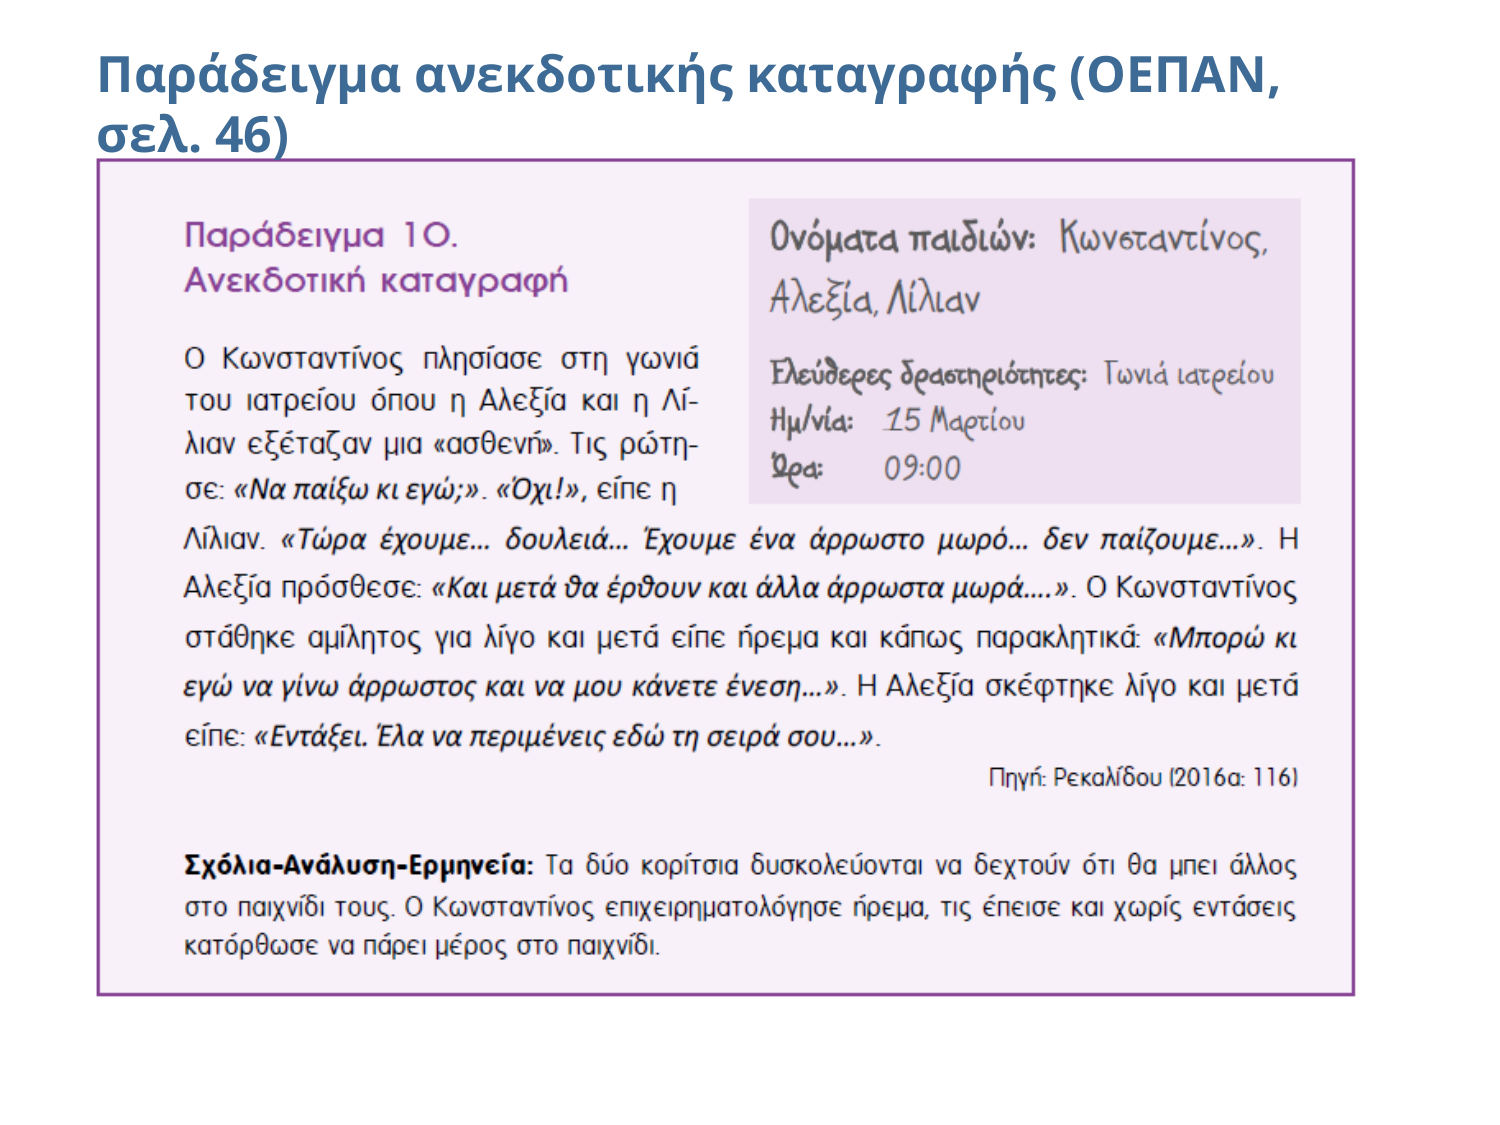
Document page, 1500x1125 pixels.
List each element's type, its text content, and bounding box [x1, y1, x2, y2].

picture [46, 116, 1454, 1055]
text_box Παράδειγμα ανεκδοτικής καταγραφής (ΟΕΠΑΝ, σελ. 46) [82, 35, 1383, 115]
